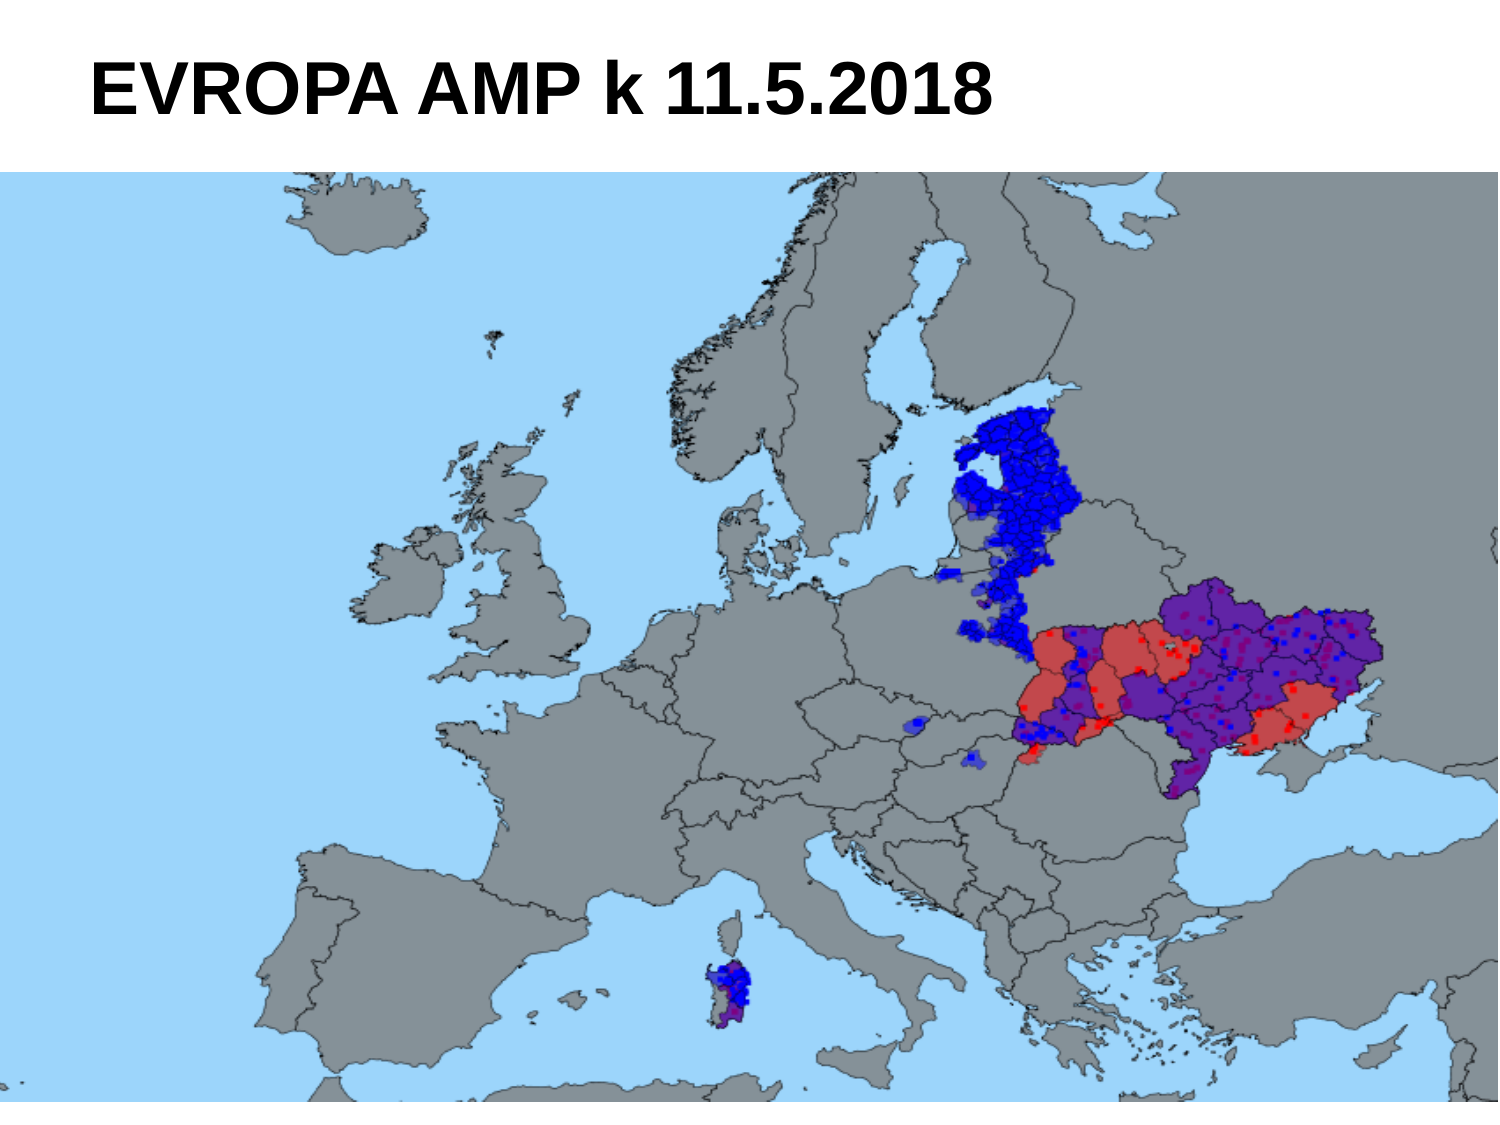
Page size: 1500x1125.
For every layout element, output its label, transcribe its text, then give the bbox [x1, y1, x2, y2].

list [0, 172, 1499, 1102]
title EVROPA AMP k 11.5.2018 [75, 101, 1425, 149]
